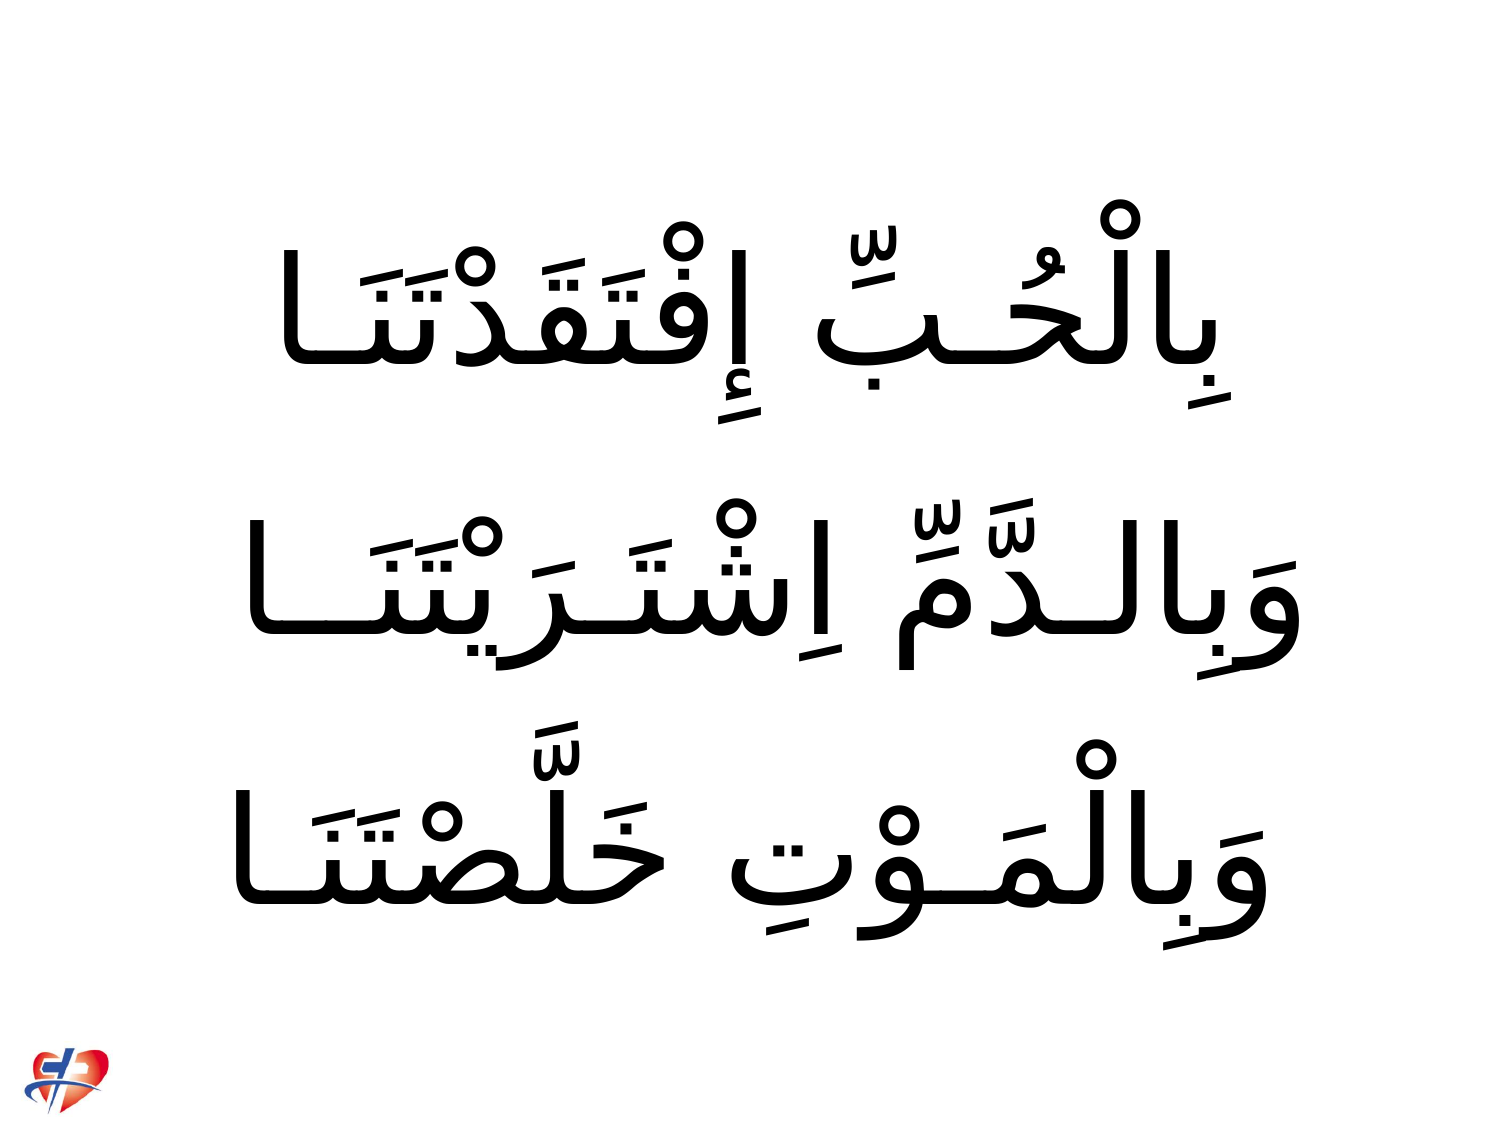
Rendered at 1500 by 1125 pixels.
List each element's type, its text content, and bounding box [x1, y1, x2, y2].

picture [21, 1041, 113, 1117]
title بِالْحُـبِّ إِفْتَقَدْتَنَـا وَبِالـدَّمِّ اِشْتَـرَيْتَنَــا وَبِالْمَـوْتِ خَلَّصْتَنَـا [112, 408, 1388, 650]
